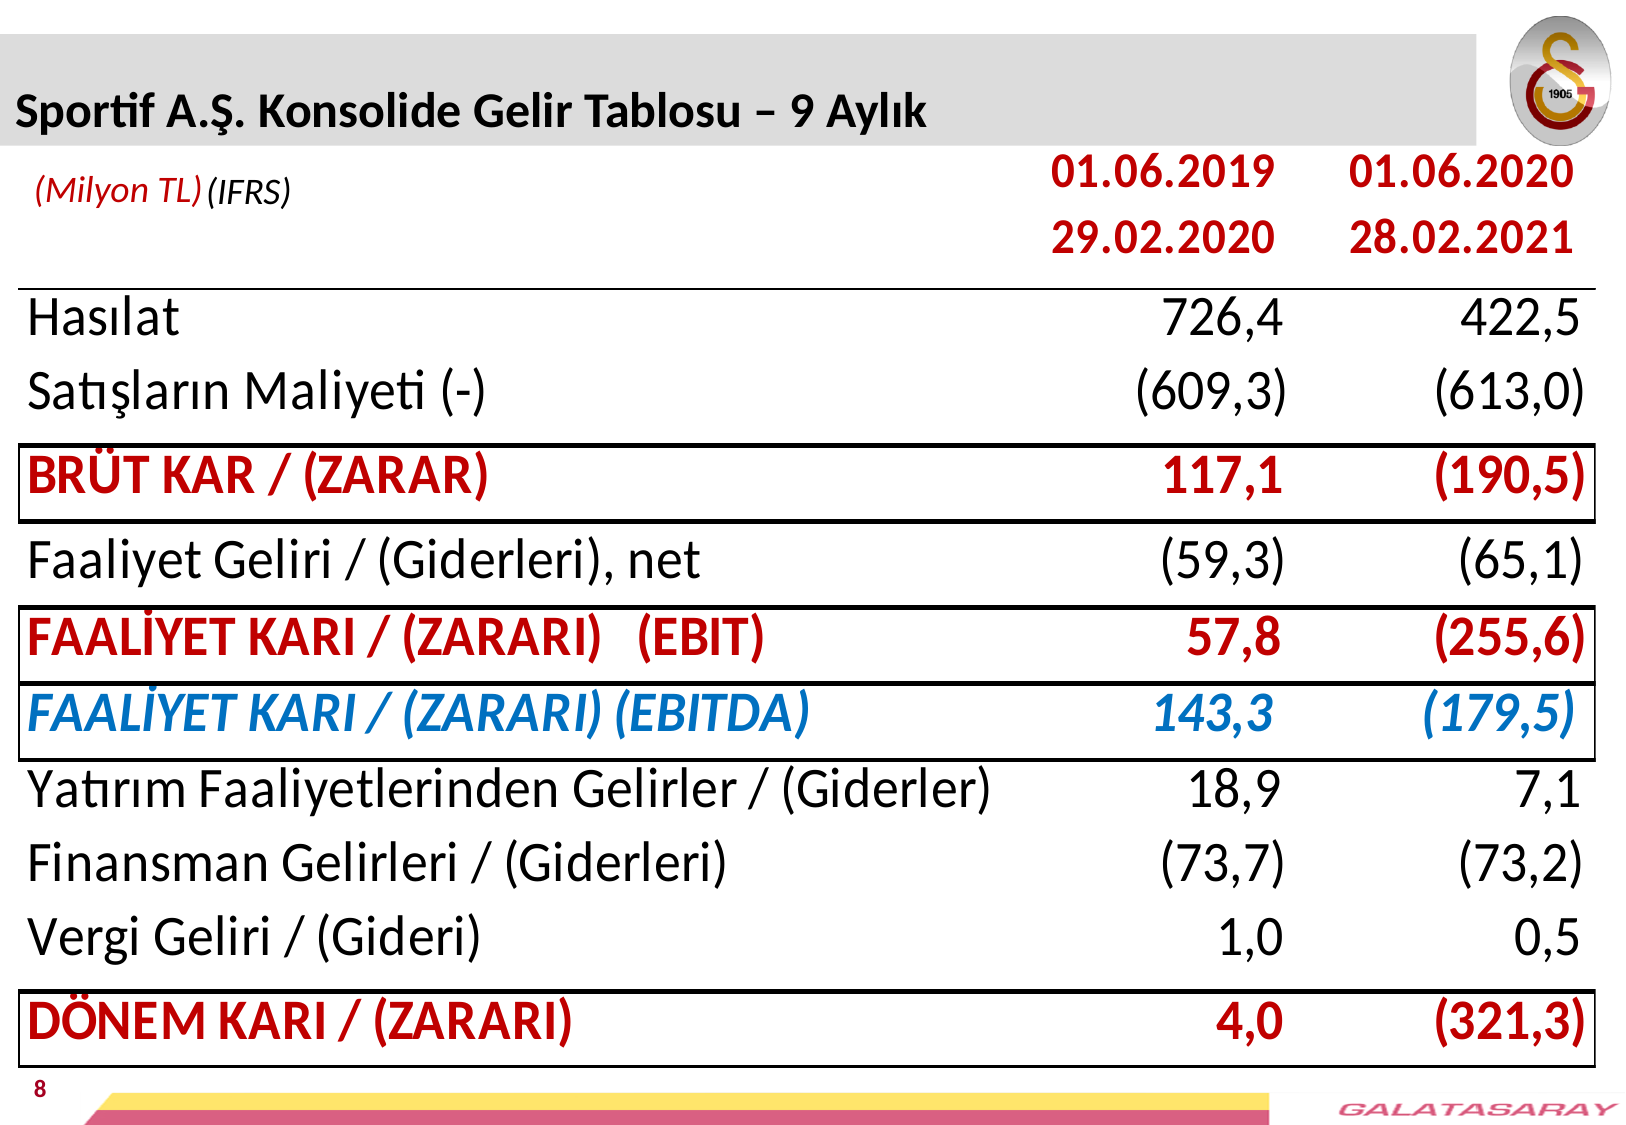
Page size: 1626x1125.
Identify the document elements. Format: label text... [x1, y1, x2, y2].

title Sportif A.Ş. Konsolide Gelir Tablosu – 9 Aylık [0, 71, 1476, 151]
picture [80, 1091, 1625, 1125]
picture [18, 16, 1625, 1070]
